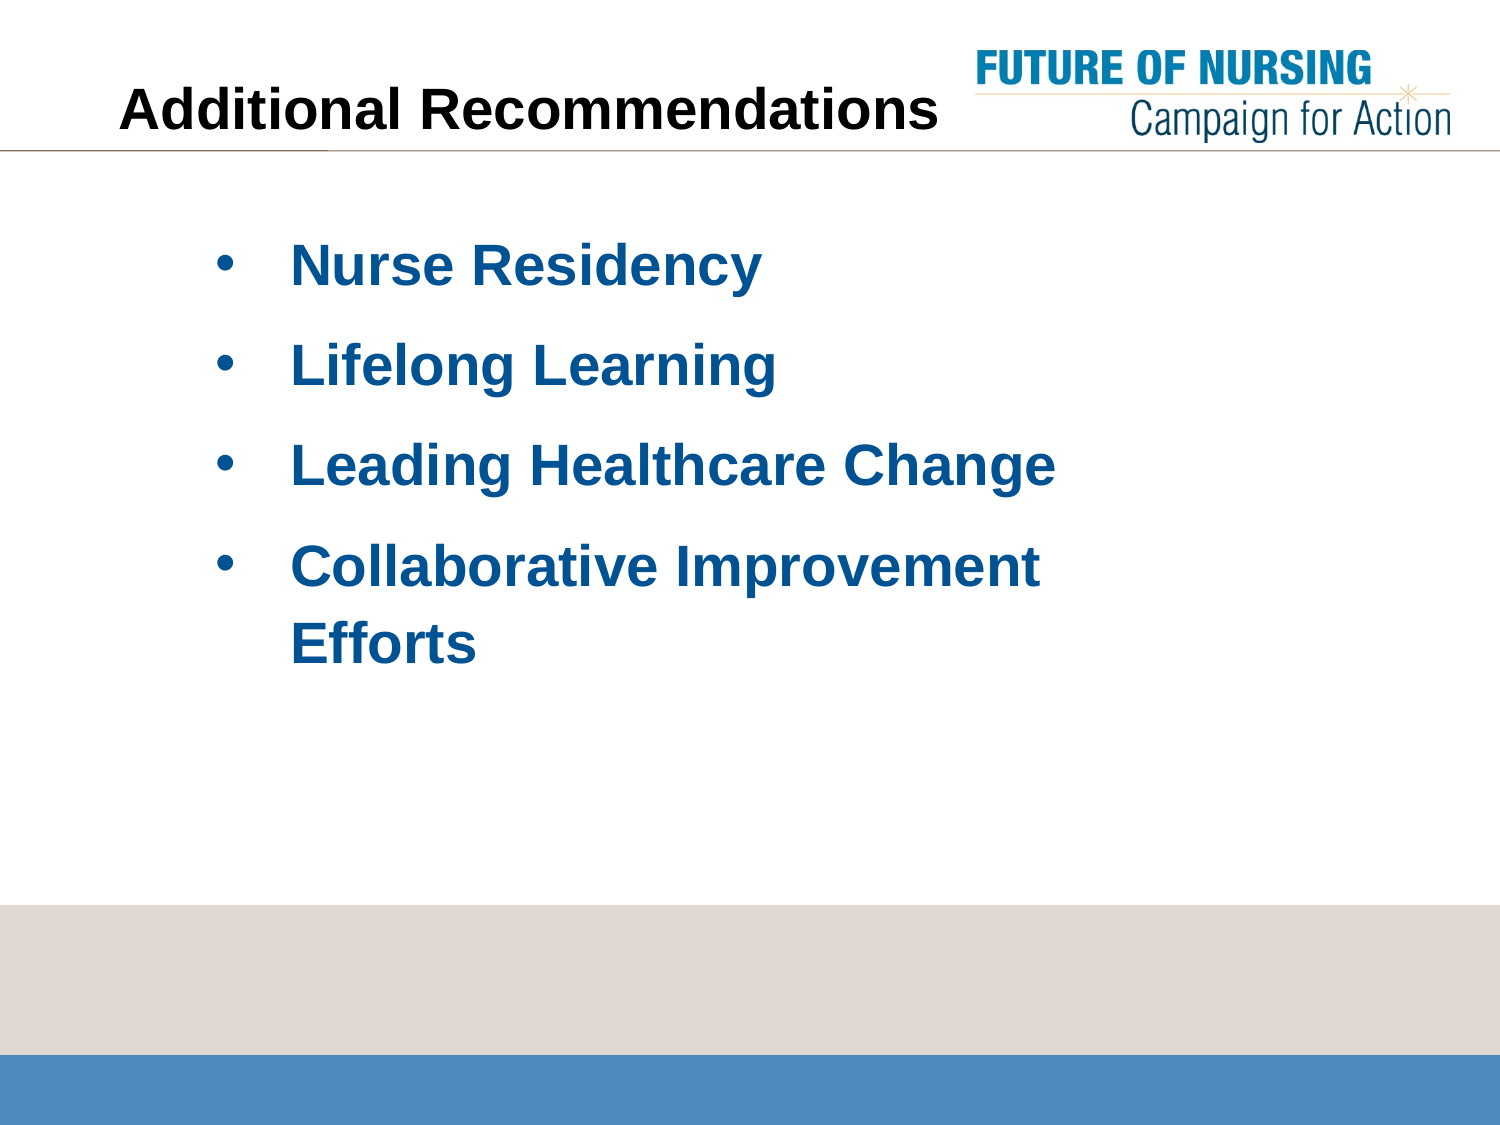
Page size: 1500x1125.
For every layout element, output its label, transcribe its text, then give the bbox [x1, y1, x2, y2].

picture [1070, 50, 1450, 143]
picture [1083, 56, 1090, 64]
picture [1146, 55, 1153, 79]
picture [1210, 50, 1216, 69]
picture [1263, 56, 1269, 64]
picture [1236, 50, 1243, 79]
title Additional Recommendations [103, 36, 1070, 149]
list Nurse Residency Lifelong Learning Leading Healthcare Change Collaborative Improvement Efforts [200, 212, 1248, 924]
picture [1329, 50, 1336, 70]
